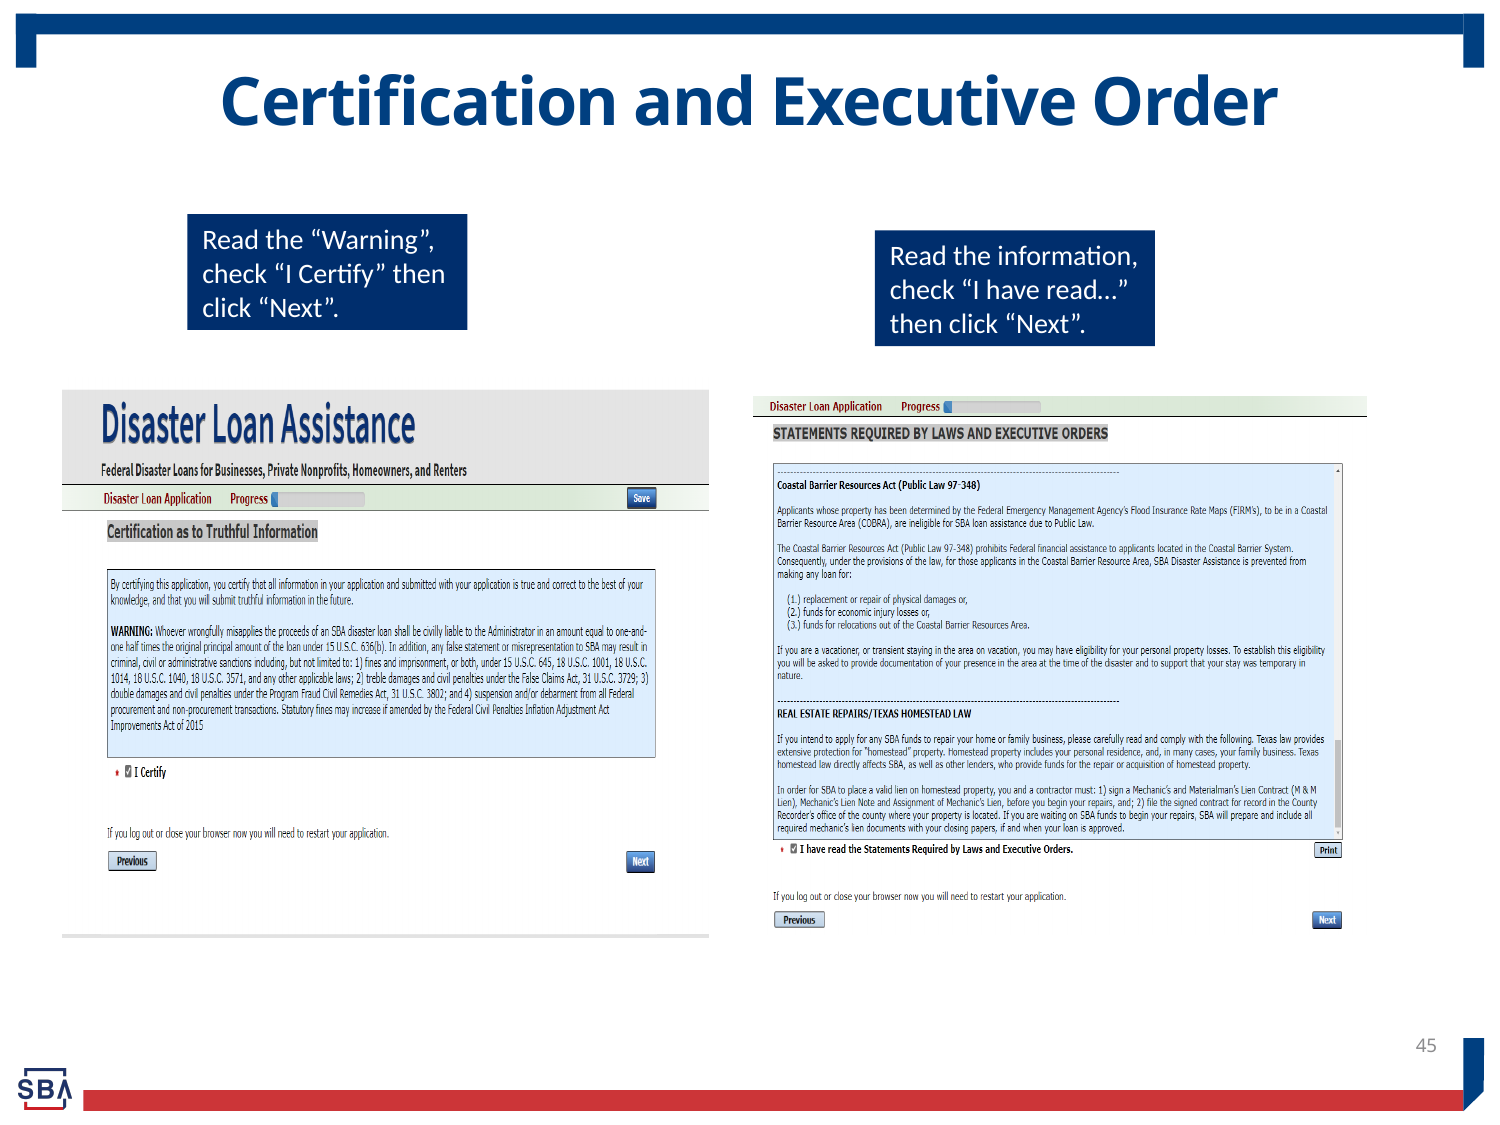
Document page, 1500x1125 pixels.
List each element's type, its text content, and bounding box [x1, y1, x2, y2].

title Certification and Executive Order [103, 60, 1397, 251]
picture [753, 396, 1367, 935]
text_box Read the information, check “I have read…” then click “Next”. [874, 230, 1155, 347]
picture [18, 1068, 73, 1110]
slide_number 45 [1114, 1016, 1453, 1076]
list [62, 377, 709, 938]
text_box Read the “Warning”, check “I Certify” then click “Next”. [187, 214, 468, 330]
